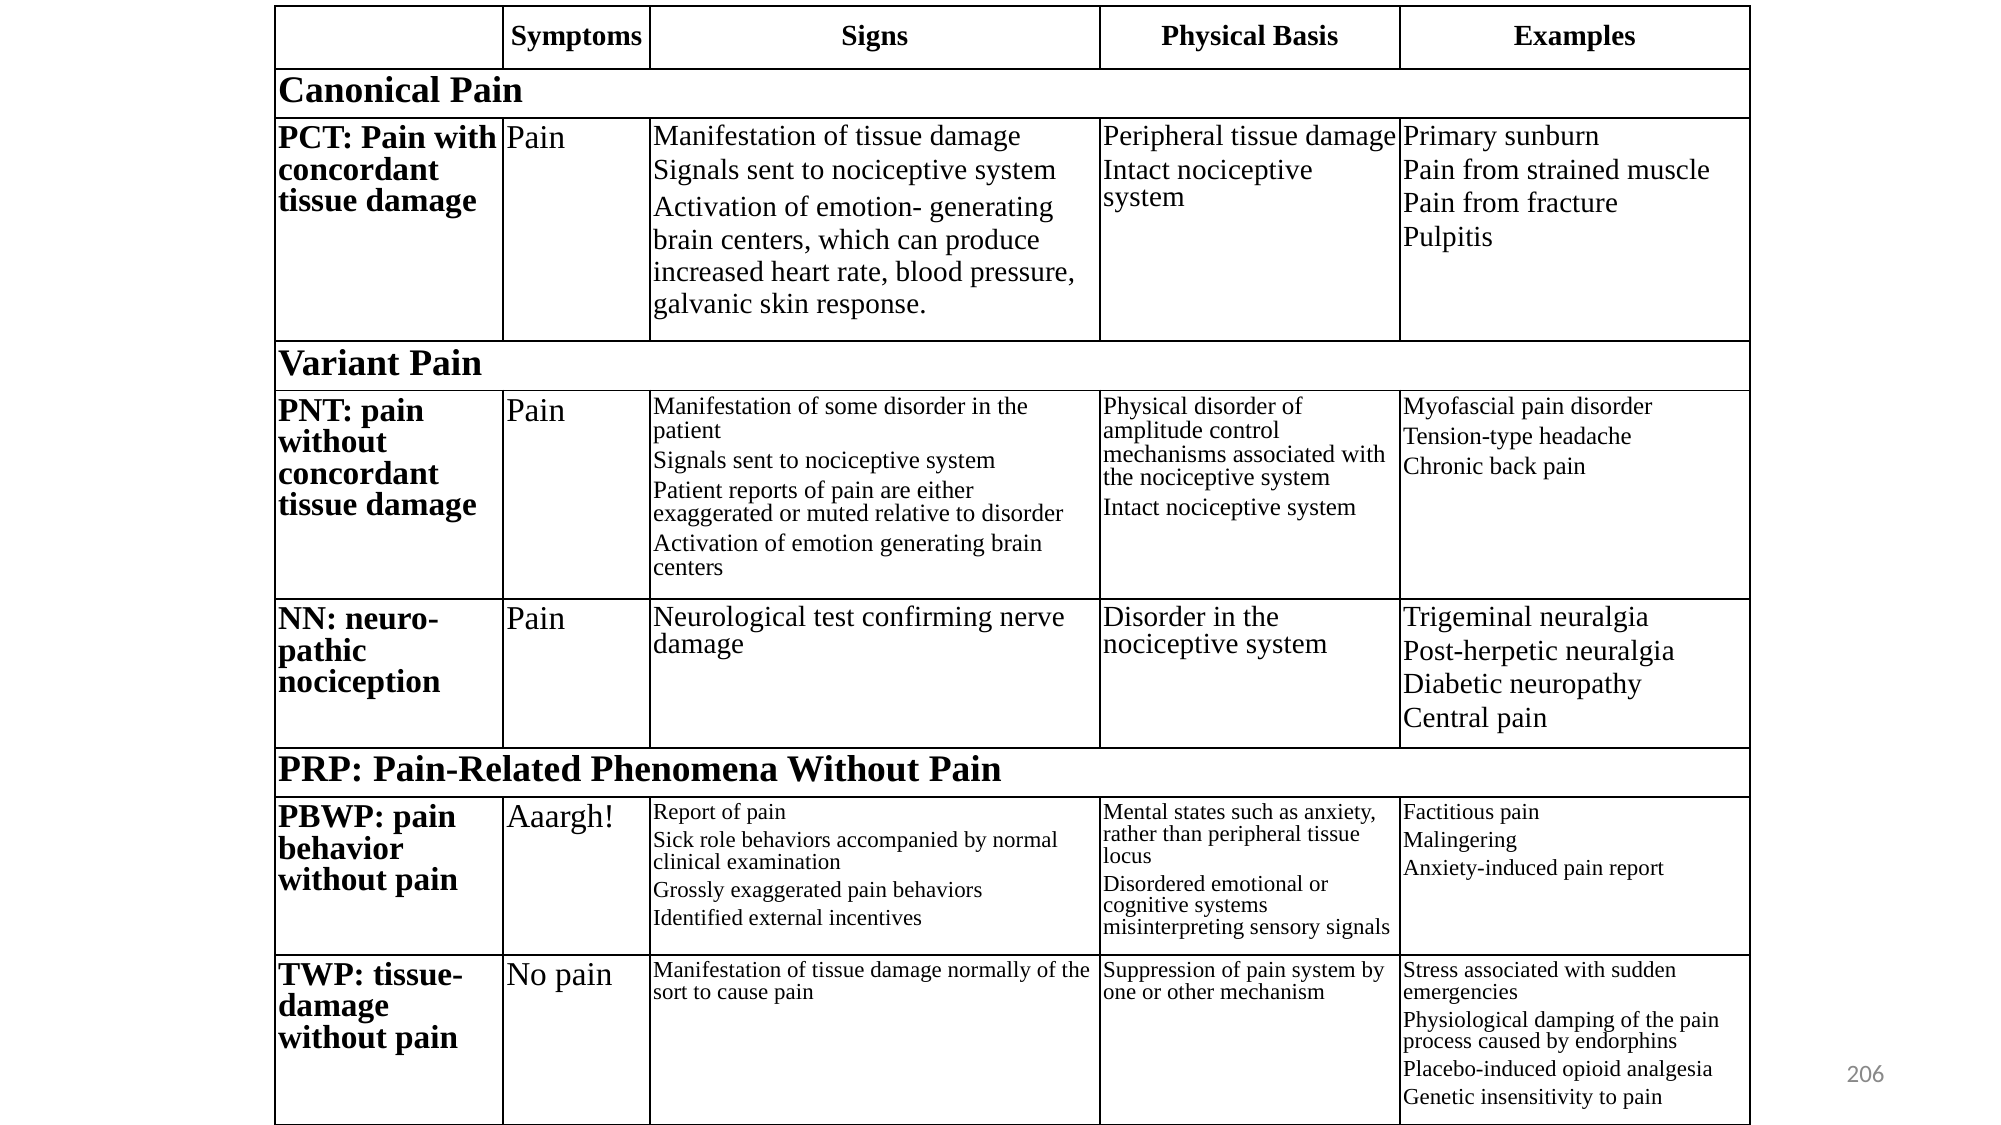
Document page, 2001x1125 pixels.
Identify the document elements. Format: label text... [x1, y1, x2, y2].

table_cell Myofascial pain disorder Tension-type headache Chronic back pain [1401, 391, 1749, 598]
table_cell PBWP: pain behavior without pain [276, 798, 502, 954]
table_cell Variant Pain [276, 342, 1749, 390]
table_cell PRP: Pain-Related Phenomena Without Pain [276, 749, 1749, 796]
table_cell TWP: tissue-damage without pain [276, 956, 502, 1124]
table_cell Stress associated with sudden emergencies Physiological damping of the pain process caused by endorphins Placebo-induced opioid analgesia Genetic insensitivity to pain [1401, 956, 1749, 1124]
table_cell Manifestation of tissue damage normally of the sort to cause pain [651, 956, 1099, 1124]
table_cell Pain [504, 119, 649, 340]
table_cell Primary sunburn Pain from strained muscle Pain from fracture Pulpitis [1401, 119, 1749, 340]
table_cell PNT: pain without concordant tissue damage [276, 391, 502, 598]
table_cell Suppression of pain system by one or other mechanism [1101, 956, 1399, 1124]
table_cell Pain [504, 391, 649, 598]
table_cell Neurological test confirming nerve damage [651, 600, 1099, 747]
table_cell Aaargh! [504, 798, 649, 954]
table_header [276, 7, 502, 68]
table_cell NN: neuro-pathic nociception [276, 600, 502, 747]
table_cell Physical disorder of amplitude control mechanisms associated with the nociceptive system Intact nociceptive system [1101, 391, 1399, 598]
table_header Examples [1401, 7, 1749, 68]
table_cell No pain [504, 956, 649, 1124]
table_cell Mental states such as anxiety, rather than peripheral tissue locus Disordered emotional or cognitive systems misinterpreting sensory signals [1101, 798, 1399, 954]
slide_number 206 [1433, 1042, 1900, 1103]
table_cell Pain [504, 600, 649, 747]
table_cell Trigeminal neuralgia Post-herpetic neuralgia Diabetic neuropathy Central pain [1401, 600, 1749, 747]
table_header Physical Basis [1101, 7, 1399, 68]
table_cell PCT: Pain with concordant tissue damage [276, 119, 502, 340]
table_cell Peripheral tissue damage Intact nociceptive system [1101, 119, 1399, 340]
table_cell Disorder in the nociceptive system [1101, 600, 1399, 747]
table_cell Canonical Pain [276, 70, 1749, 117]
table_cell Factitious pain Malingering Anxiety-induced pain report [1401, 798, 1749, 954]
table_cell Report of pain Sick role behaviors accompanied by normal clinical examination Grossly exaggerated pain behaviors Identified external incentives [651, 798, 1099, 954]
table_cell Manifestation of some disorder in the patient Signals sent to nociceptive system Patient reports of pain are either exaggerated or muted relative to disorder Activation of emotion generating brain centers [651, 391, 1099, 598]
table_header Symptoms [504, 7, 649, 68]
table_header Signs [651, 7, 1099, 68]
table_cell Manifestation of tissue damage Signals sent to nociceptive system Activation of emotion- generating brain centers, which can produce increased heart rate, blood pressure, galvanic skin response. [651, 119, 1099, 340]
